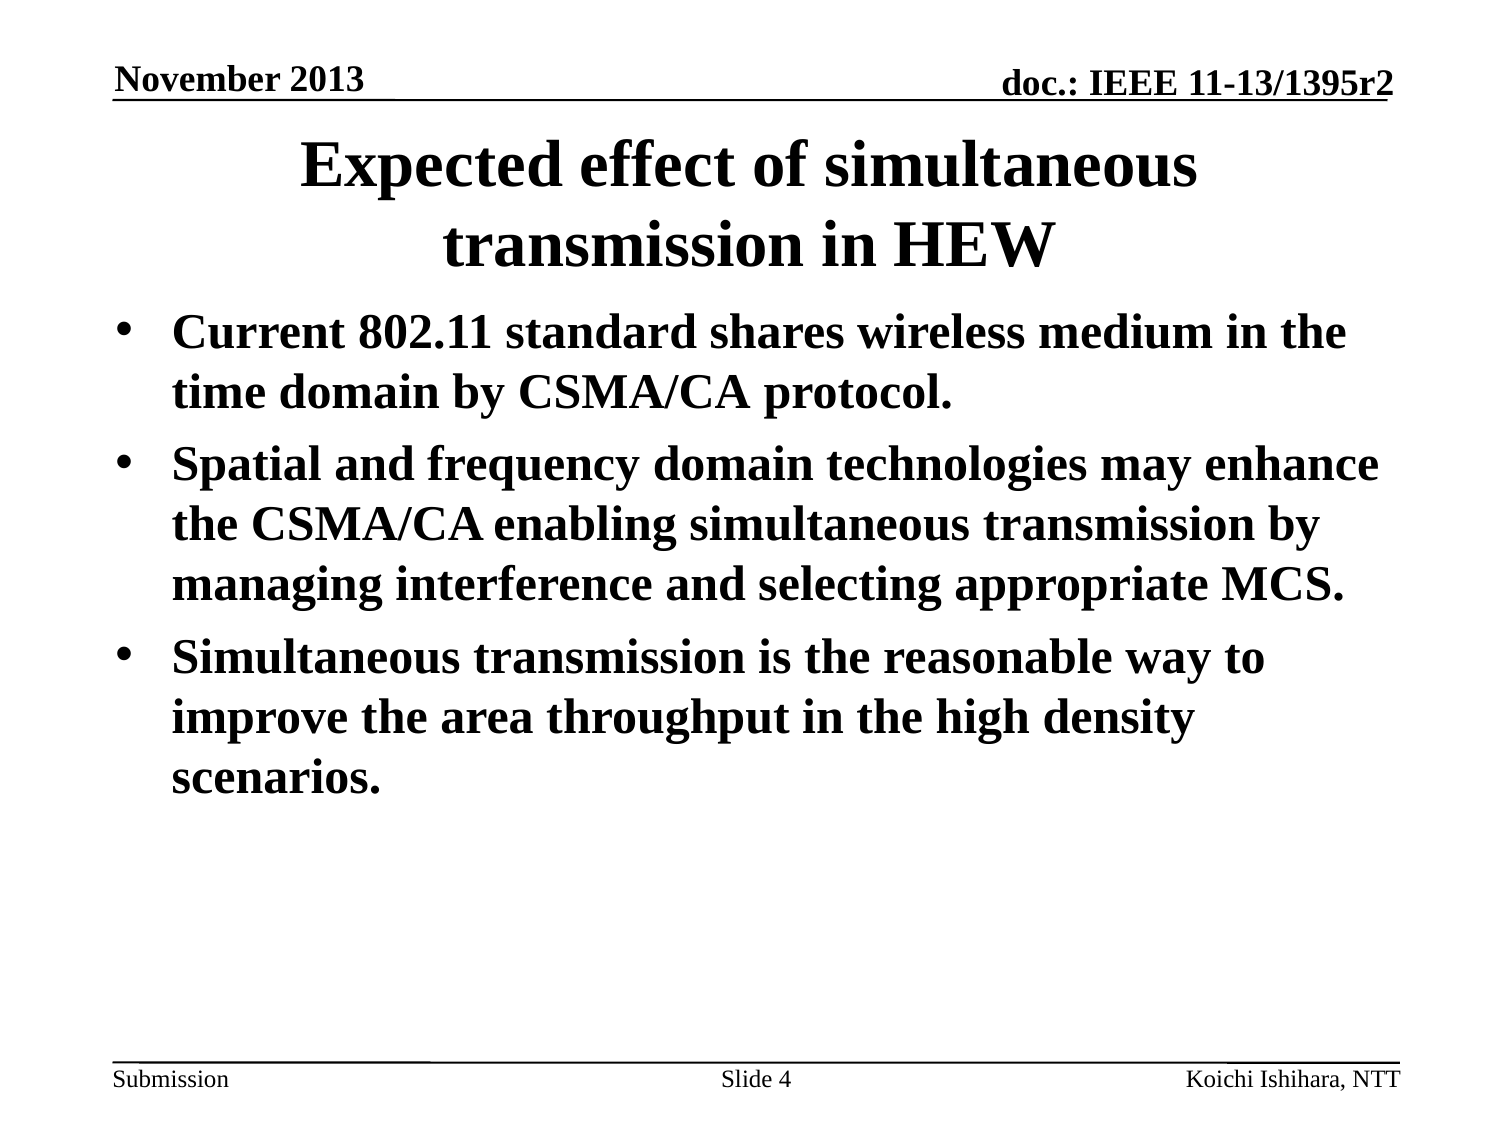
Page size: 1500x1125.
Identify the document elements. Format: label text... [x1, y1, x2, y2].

slide_number Slide 4 [712, 1061, 800, 1123]
title Expected effect of simultaneous transmission in HEW [112, 112, 1388, 288]
list Current 802.11 standard shares wireless medium in the time domain by CSMA/CA protocol. Spatial and frequency domain technologies may enhance the CSMA/CA enabling simultaneous transmission by managing interference and selecting appropriate MCS. Simultaneous transmission is the reasonable way to improve the area throughput in the high density scenarios. [100, 290, 1400, 1067]
footer Koichi Ishihara, NTT [878, 1061, 1402, 1093]
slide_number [114, 54, 423, 100]
